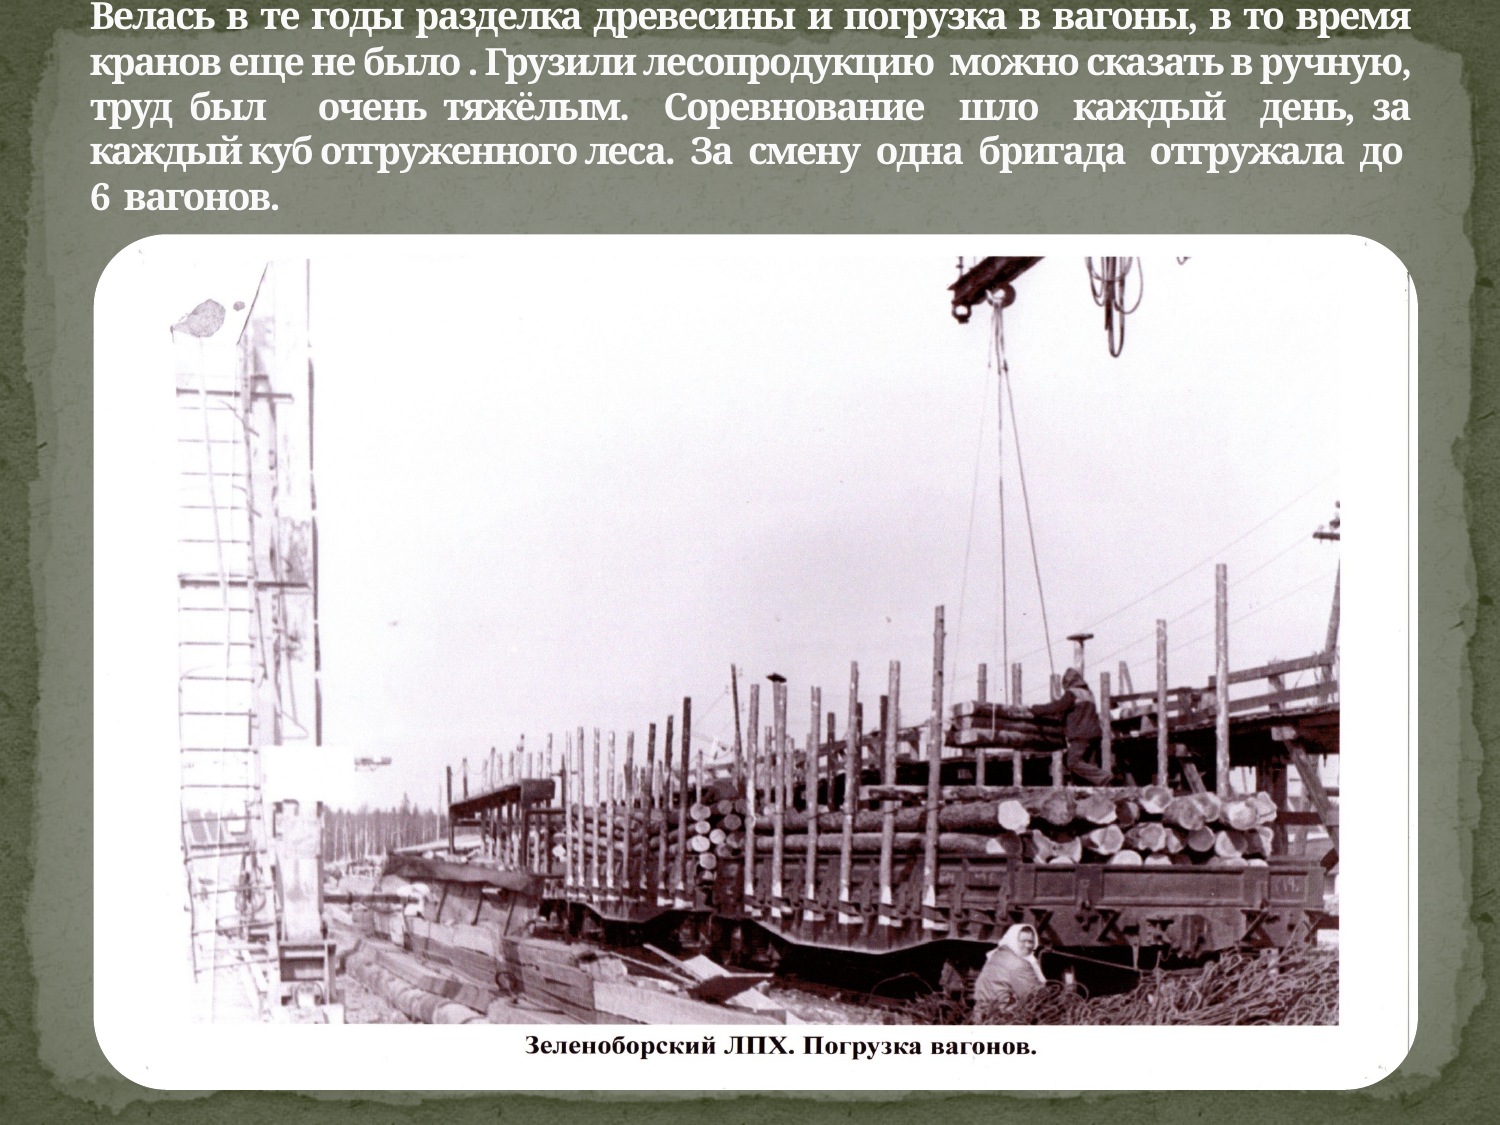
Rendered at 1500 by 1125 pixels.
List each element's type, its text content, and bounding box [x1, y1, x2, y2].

title Велась в те годы разделка древесины и погрузка в вагоны, в то время кранов еще не было . Грузили лесопродукцию можно сказать в ручную, труд был очень тяжёлым. Соревнование шло каждый день, за каждый куб отгруженного леса. За смену одна бригада отгружала до 6 вагонов. [74, 35, 1425, 225]
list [96, 237, 1416, 1086]
